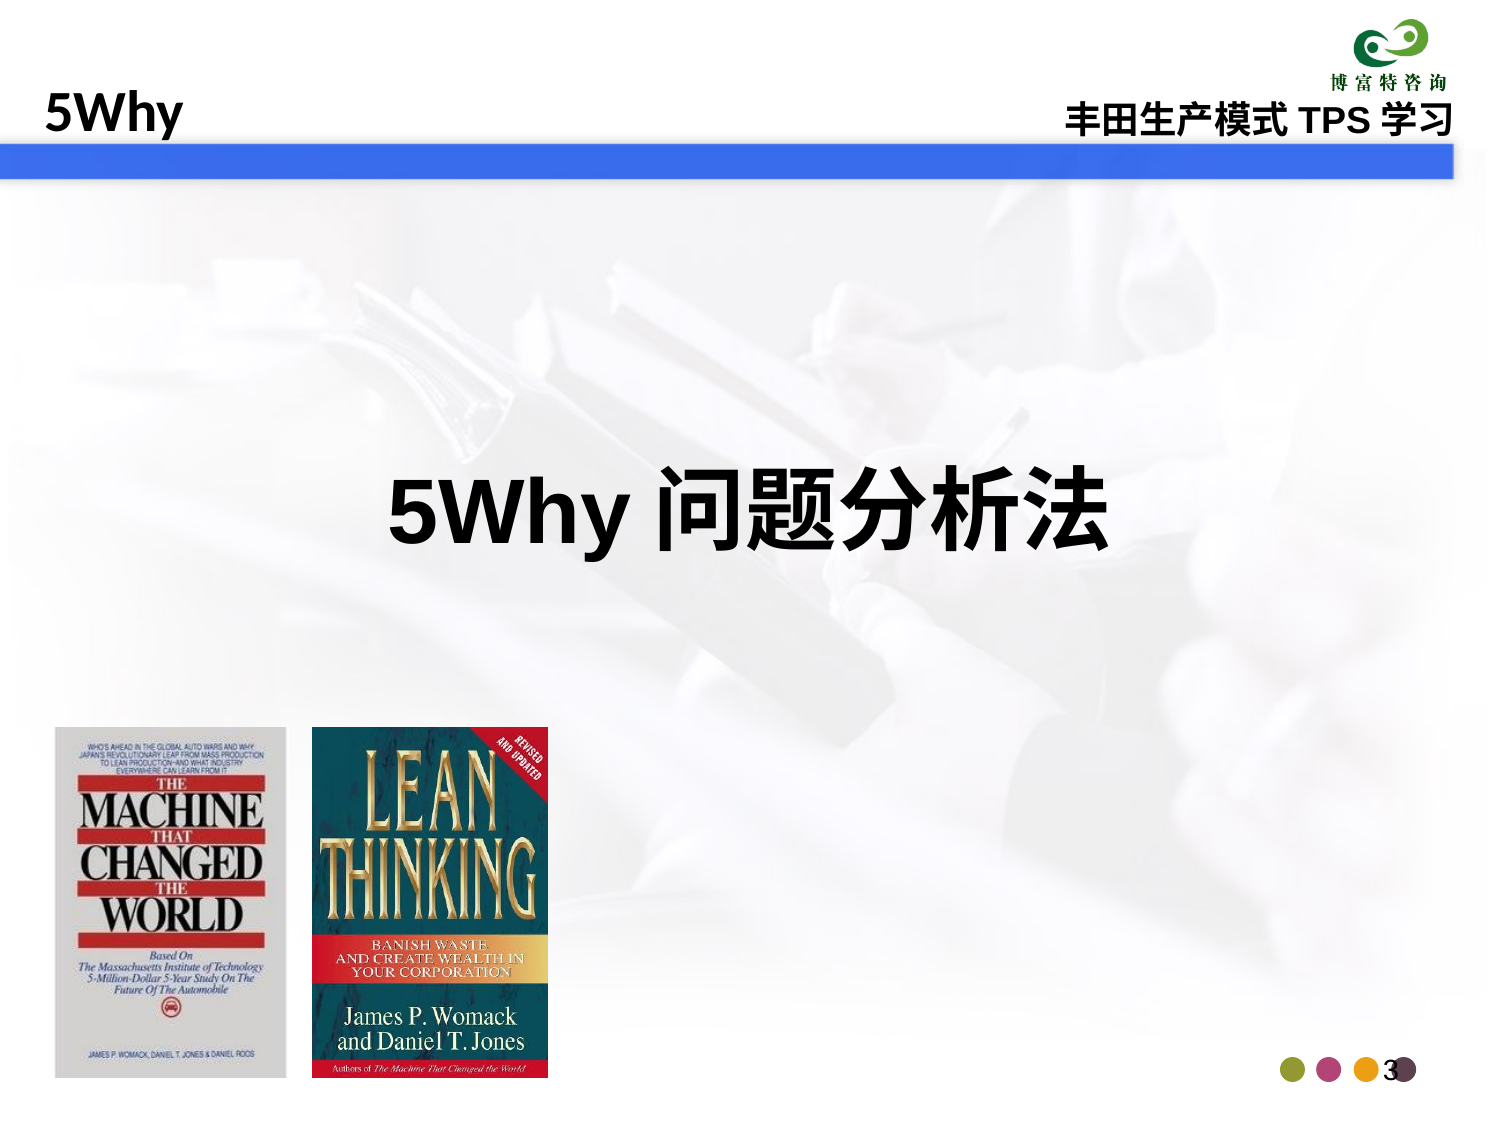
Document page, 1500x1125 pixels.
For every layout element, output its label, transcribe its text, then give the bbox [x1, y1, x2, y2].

picture [0, 0, 1500, 1125]
text_box 5Why问题分析法 [253, 444, 1247, 569]
